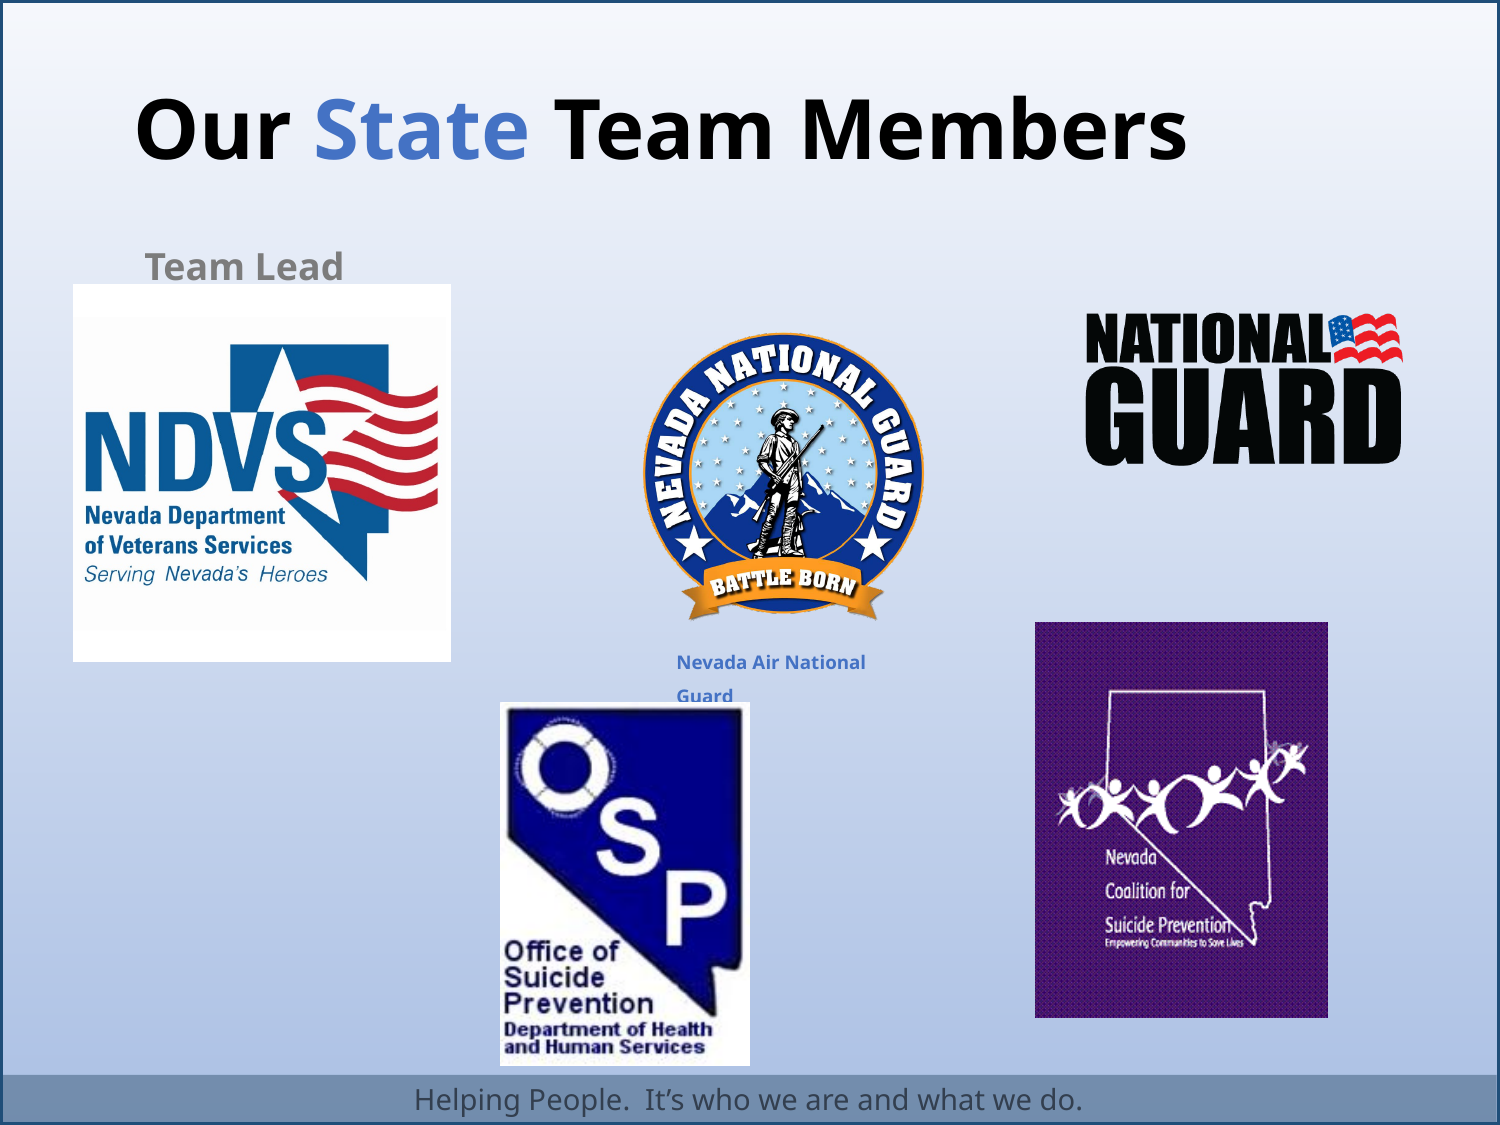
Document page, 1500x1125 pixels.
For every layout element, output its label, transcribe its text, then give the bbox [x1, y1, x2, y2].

picture [1075, 222, 1410, 557]
picture [1035, 622, 1328, 1018]
picture [635, 327, 931, 623]
text_box Nevada Air National Guard [676, 639, 889, 684]
picture [73, 284, 451, 662]
text_box Team Lead [125, 222, 378, 284]
text_box Our State Team Members [118, 69, 1441, 184]
picture [499, 702, 750, 1066]
